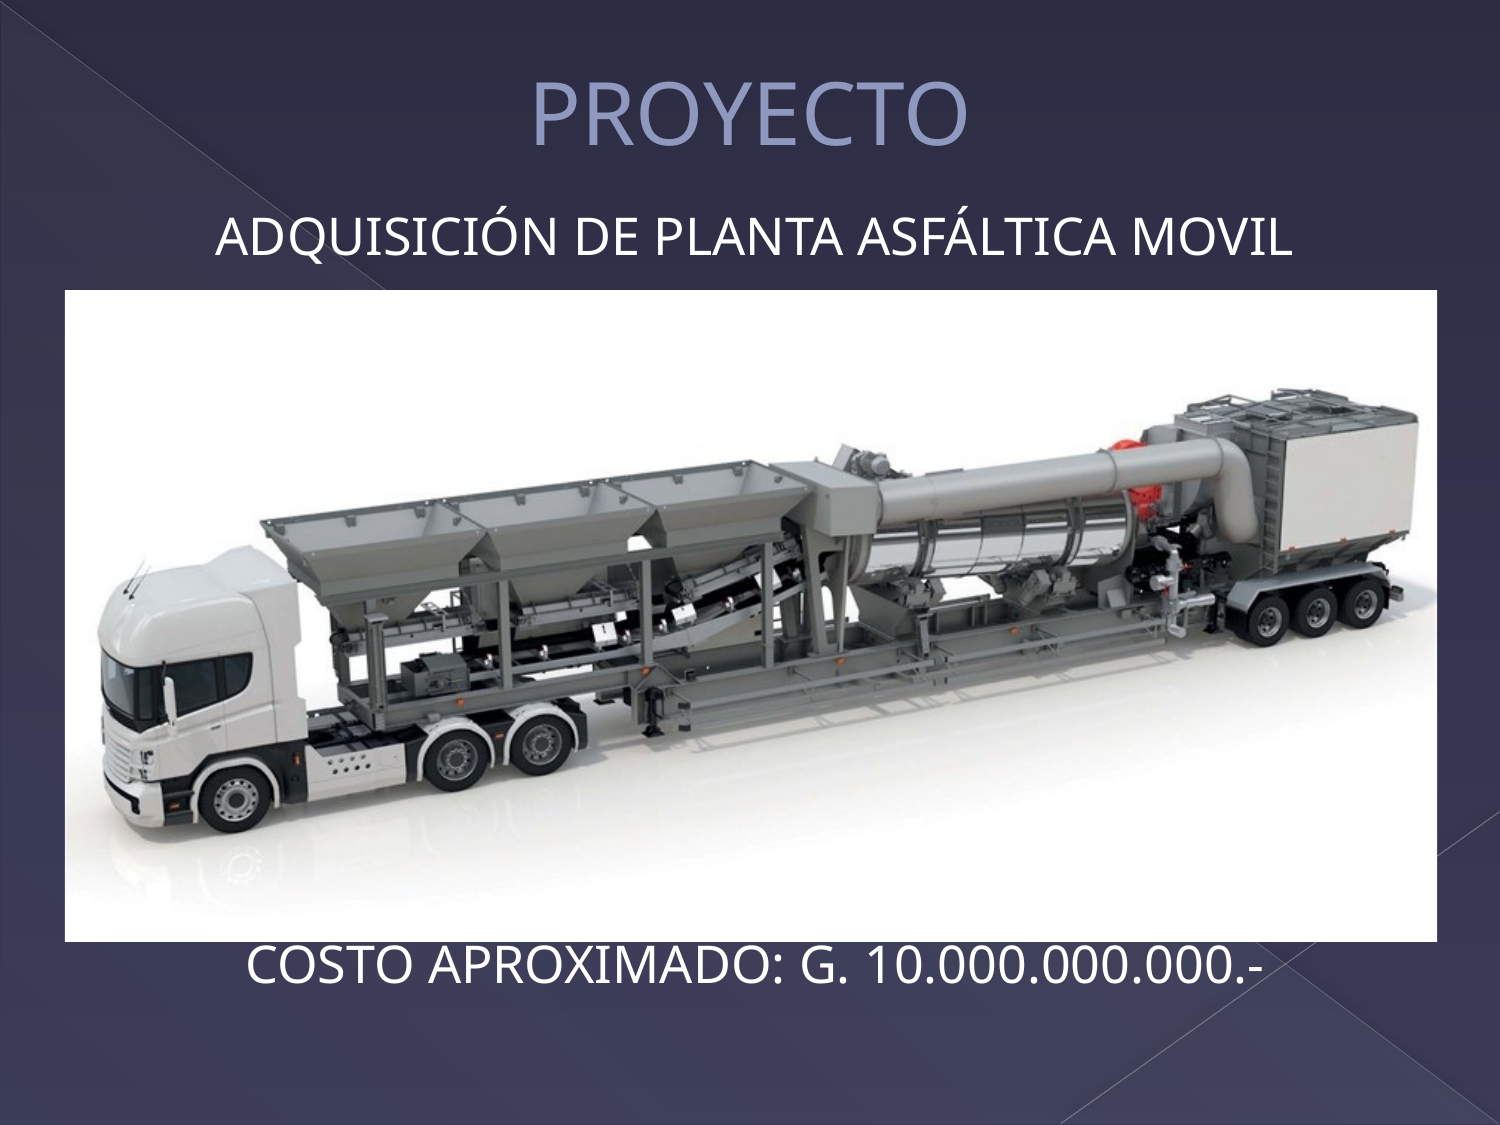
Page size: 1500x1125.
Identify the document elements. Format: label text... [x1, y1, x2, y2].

list ADQUISICIÓN DE PLANTA ASFÁLTICA MOVIL COSTO APROXIMADO: G. 10.000.000.000.- [75, 942, 1425, 1047]
title PROYECTO [75, 0, 1425, 196]
list ADQUISICIÓN DE PLANTA ASFÁLTICA MOVIL COSTO APROXIMADO: G. 10.000.000.000.- [75, 196, 1425, 277]
picture [64, 290, 1438, 942]
